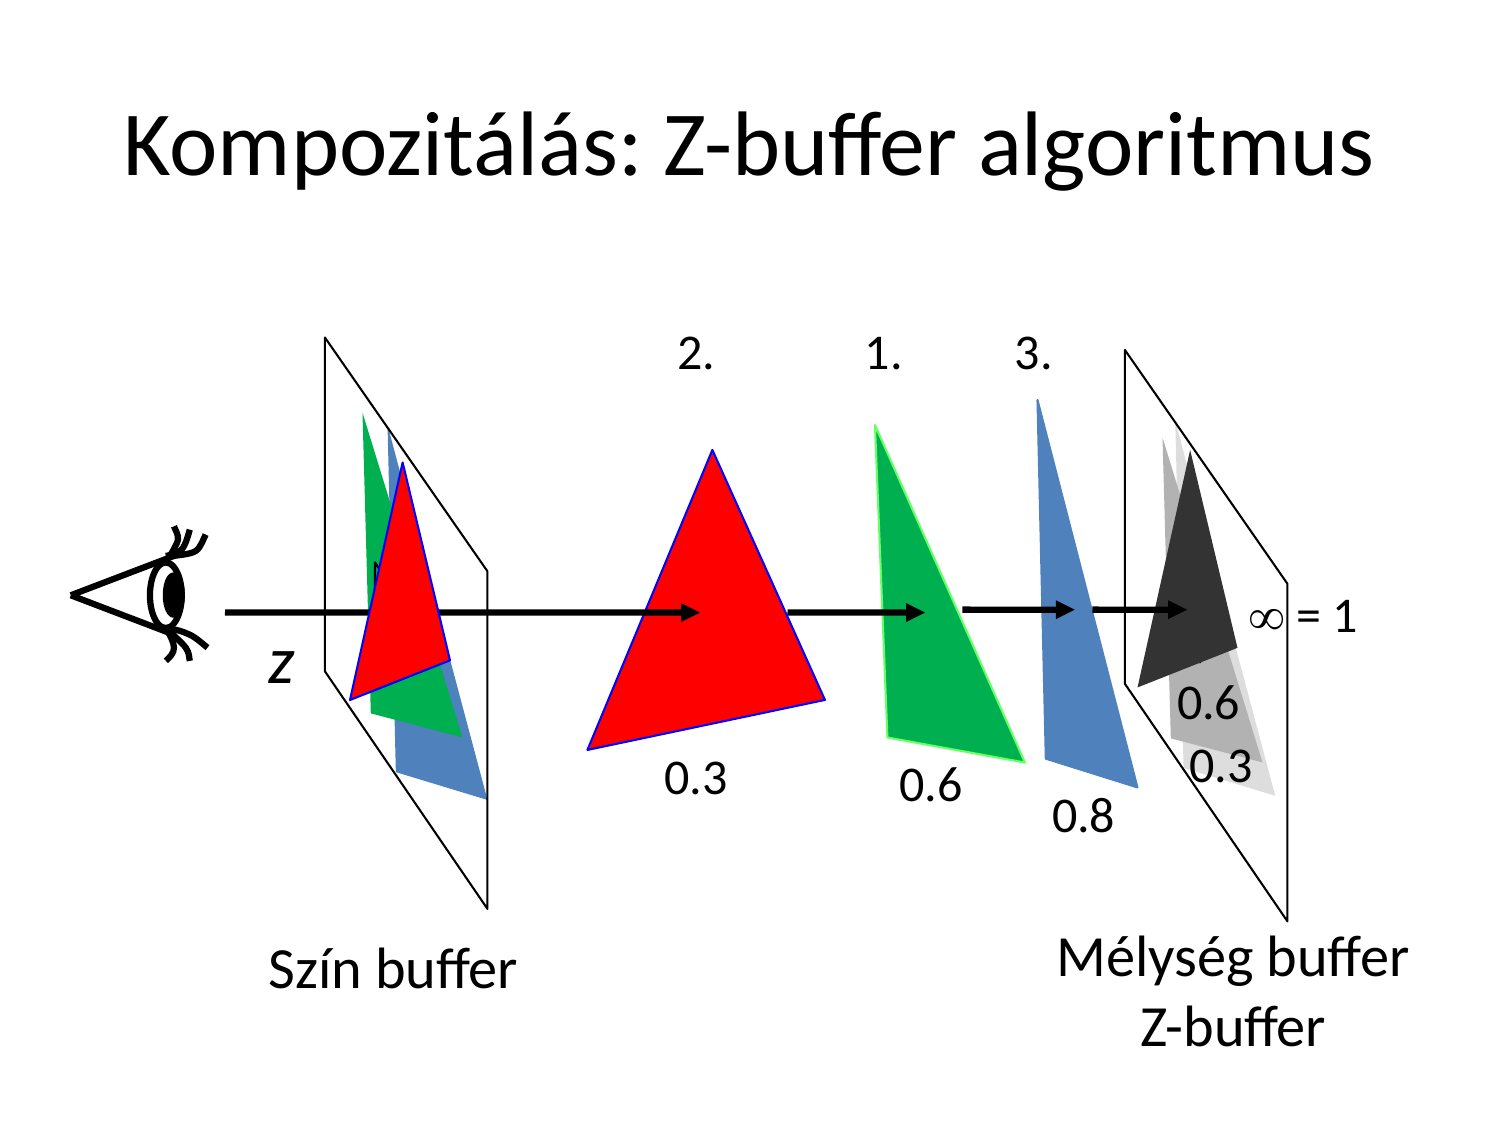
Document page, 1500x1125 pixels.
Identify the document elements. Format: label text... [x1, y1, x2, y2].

text_box [874, 425, 1025, 763]
text_box  = 1 [1233, 574, 1373, 650]
text_box [172, 529, 190, 555]
text_box [787, 606, 925, 619]
text_box [962, 603, 1075, 616]
title Kompozitálás: Z-buffer algoritmus [75, 45, 1425, 233]
text_box 2. [662, 312, 731, 388]
text_box [324, 613, 488, 909]
text_box 0.3 [1174, 724, 1268, 800]
text_box [587, 449, 825, 750]
text_box 0.3 [649, 737, 743, 813]
text_box [170, 526, 178, 557]
text_box [1137, 449, 1238, 688]
text_box Szín buffer [253, 922, 533, 1008]
text_box 0.8 [1037, 774, 1131, 850]
text_box 0.6 [1162, 662, 1256, 738]
text_box 1. [850, 312, 918, 388]
text_box [324, 337, 488, 612]
text_box [375, 562, 379, 582]
text_box [1124, 350, 1281, 624]
text_box [1204, 650, 1288, 910]
text_box [167, 629, 190, 661]
text_box 0.6 [884, 744, 978, 819]
text_box [165, 628, 174, 661]
text_box [1124, 610, 1174, 756]
text_box [1092, 603, 1187, 616]
text_box [439, 606, 700, 619]
text_box Mélység buffer Z-buffer [1041, 910, 1425, 1066]
text_box [350, 462, 451, 700]
text_box [1037, 399, 1138, 788]
text_box [167, 628, 208, 648]
text_box [149, 562, 181, 628]
text_box z [253, 609, 310, 705]
text_box [165, 575, 182, 615]
text_box 3. [1000, 312, 1068, 388]
text_box [173, 534, 206, 556]
